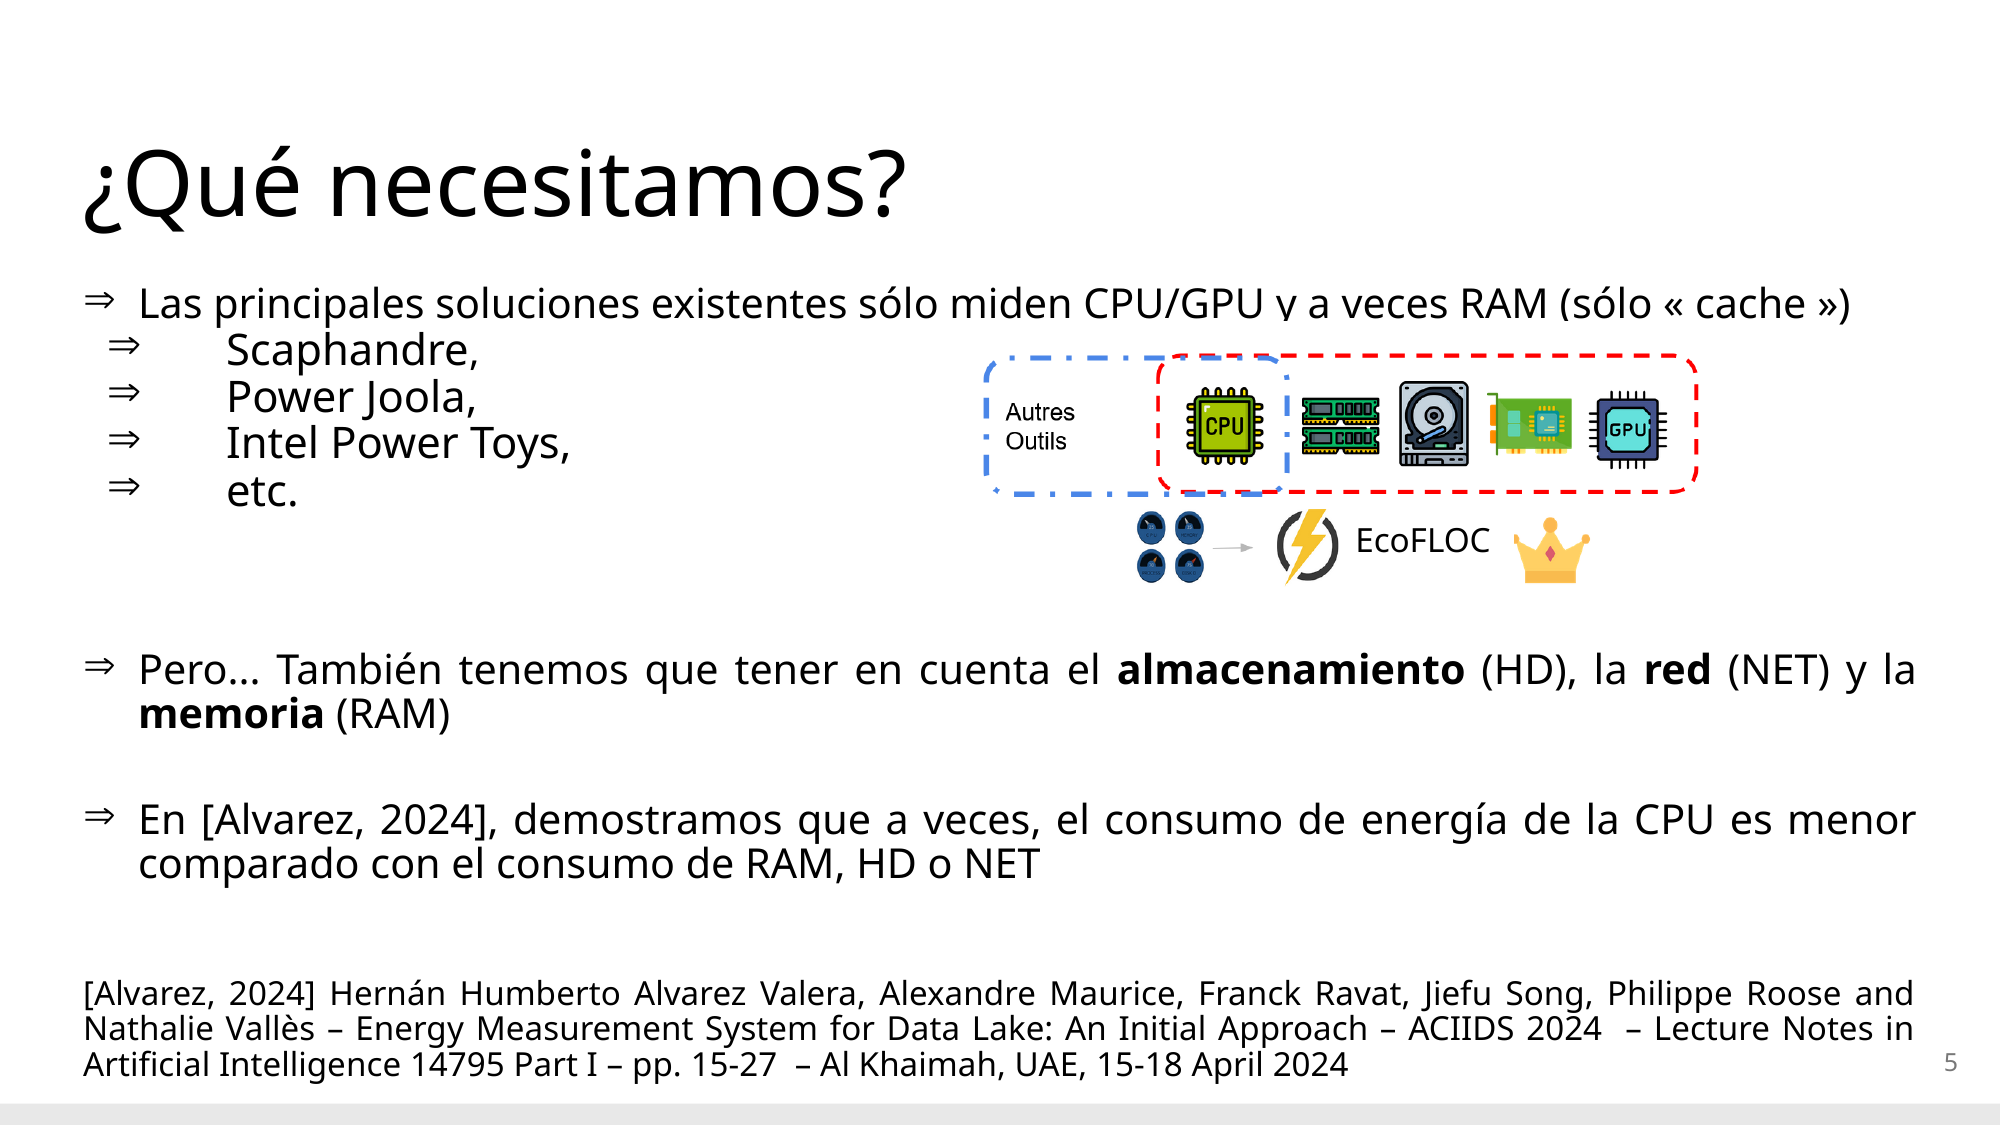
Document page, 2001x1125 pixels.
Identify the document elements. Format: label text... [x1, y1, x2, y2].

list Las principales soluciones existentes sólo miden CPU/GPU y a veces RAM (sólo « cache ») Scaphandre, Power Joola, Intel Power Toys, etc. Pero... También tenemos que tener en cuenta el almacenamiento (HD), la red (NET) y la memoria (RAM) En [Alvarez, 2024], demostramos que a veces, el consumo de energía de la CPU es menor comparado con el consumo de RAM, HD o NET [Alvarez, 2024] Hernán Humberto Alvarez Valera, Alexandre Maurice, Franck Ravat, Jiefu Song, Philippe Roose and Nathalie Vallès – Energy Measurement System for Data Lake: An Initial Approach – ACIIDS 2024 – Lecture Notes in Artificial Intelligence 14795 Part I – pp. 15-27 – Al Khaimah, UAE, 15-18 April 2024 [68, 267, 1932, 1106]
picture [946, 321, 1735, 607]
title ¿Qué necesitamos? [68, 69, 1932, 251]
slide_number 5 [1853, 1019, 1974, 1106]
